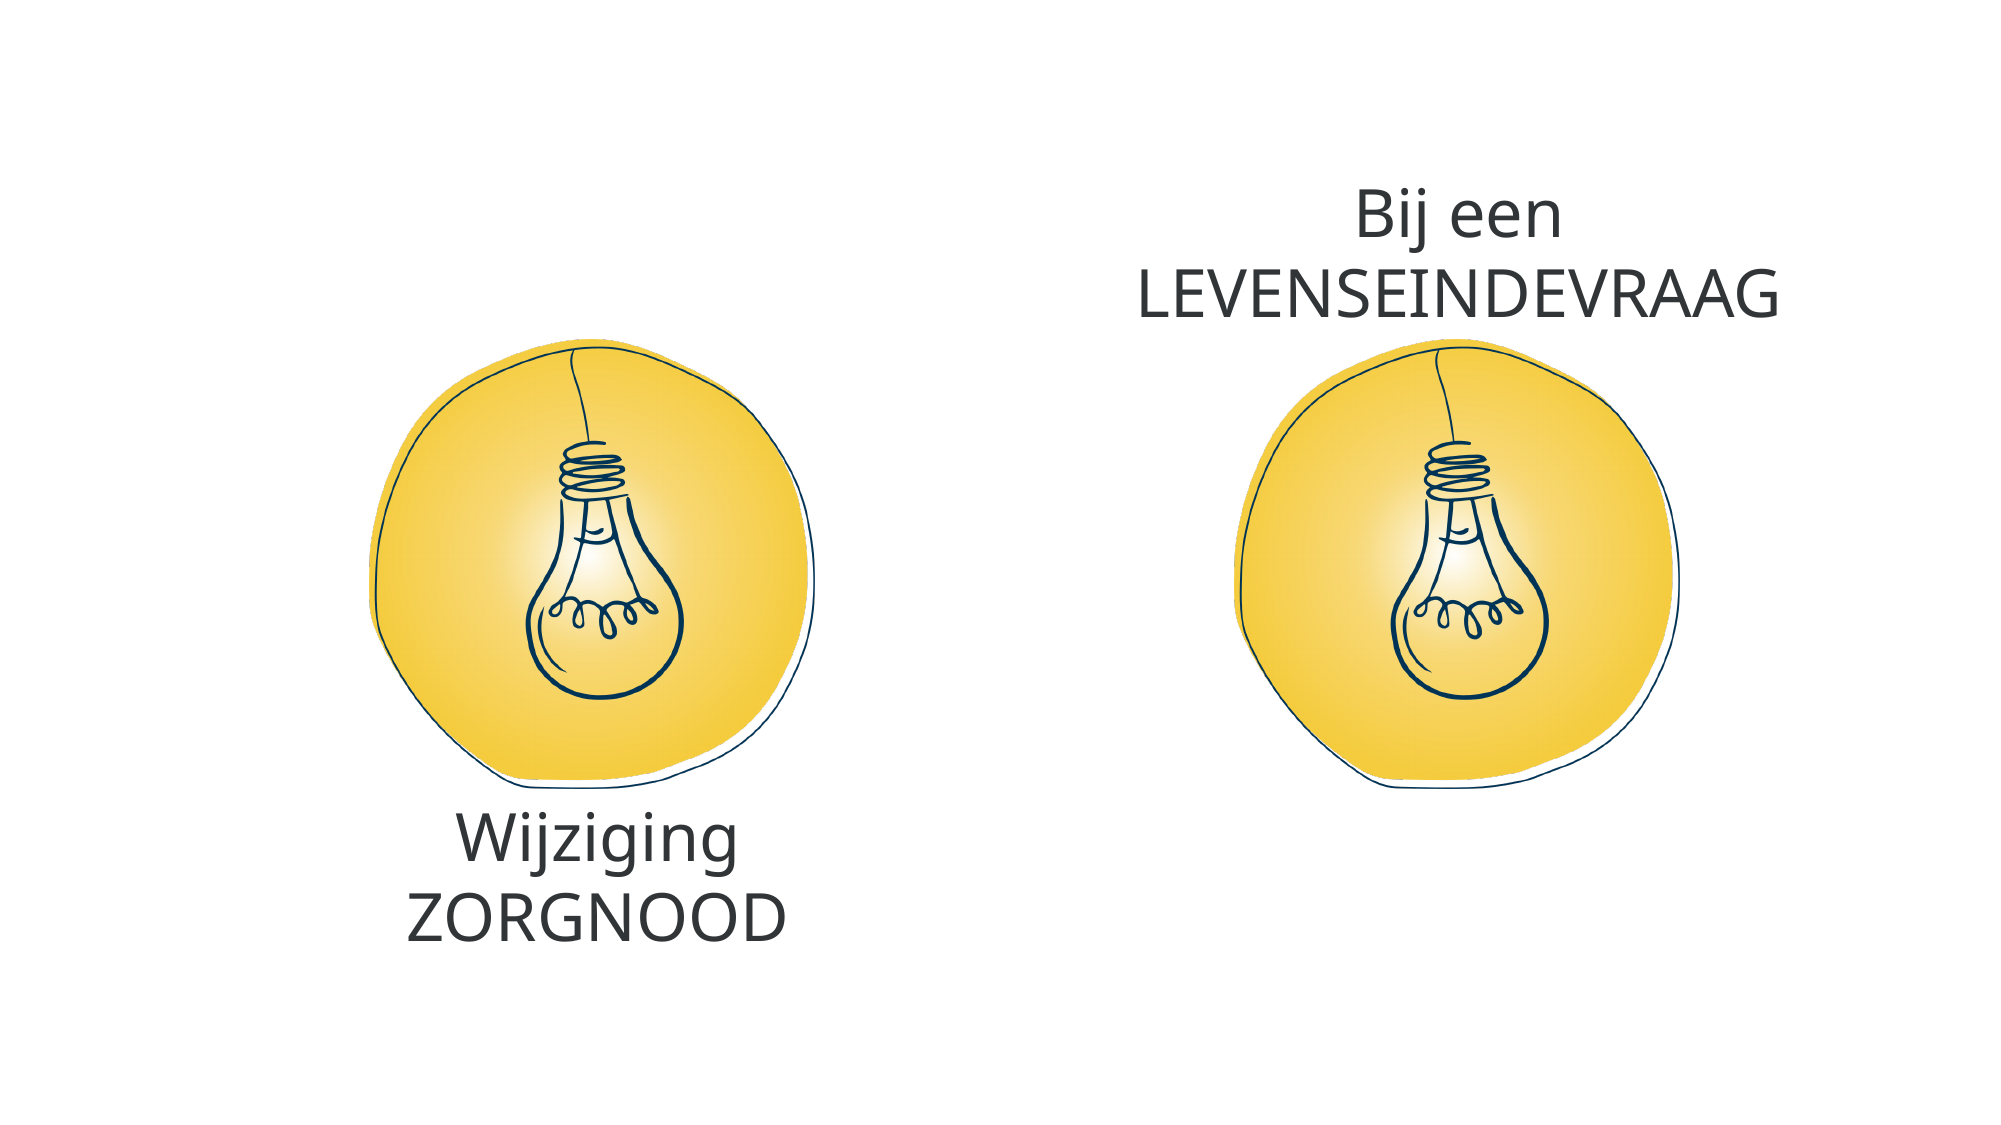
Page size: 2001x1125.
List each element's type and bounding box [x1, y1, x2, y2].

text_box [153, 190, 1035, 1072]
text_box [1021, 52, 1904, 935]
